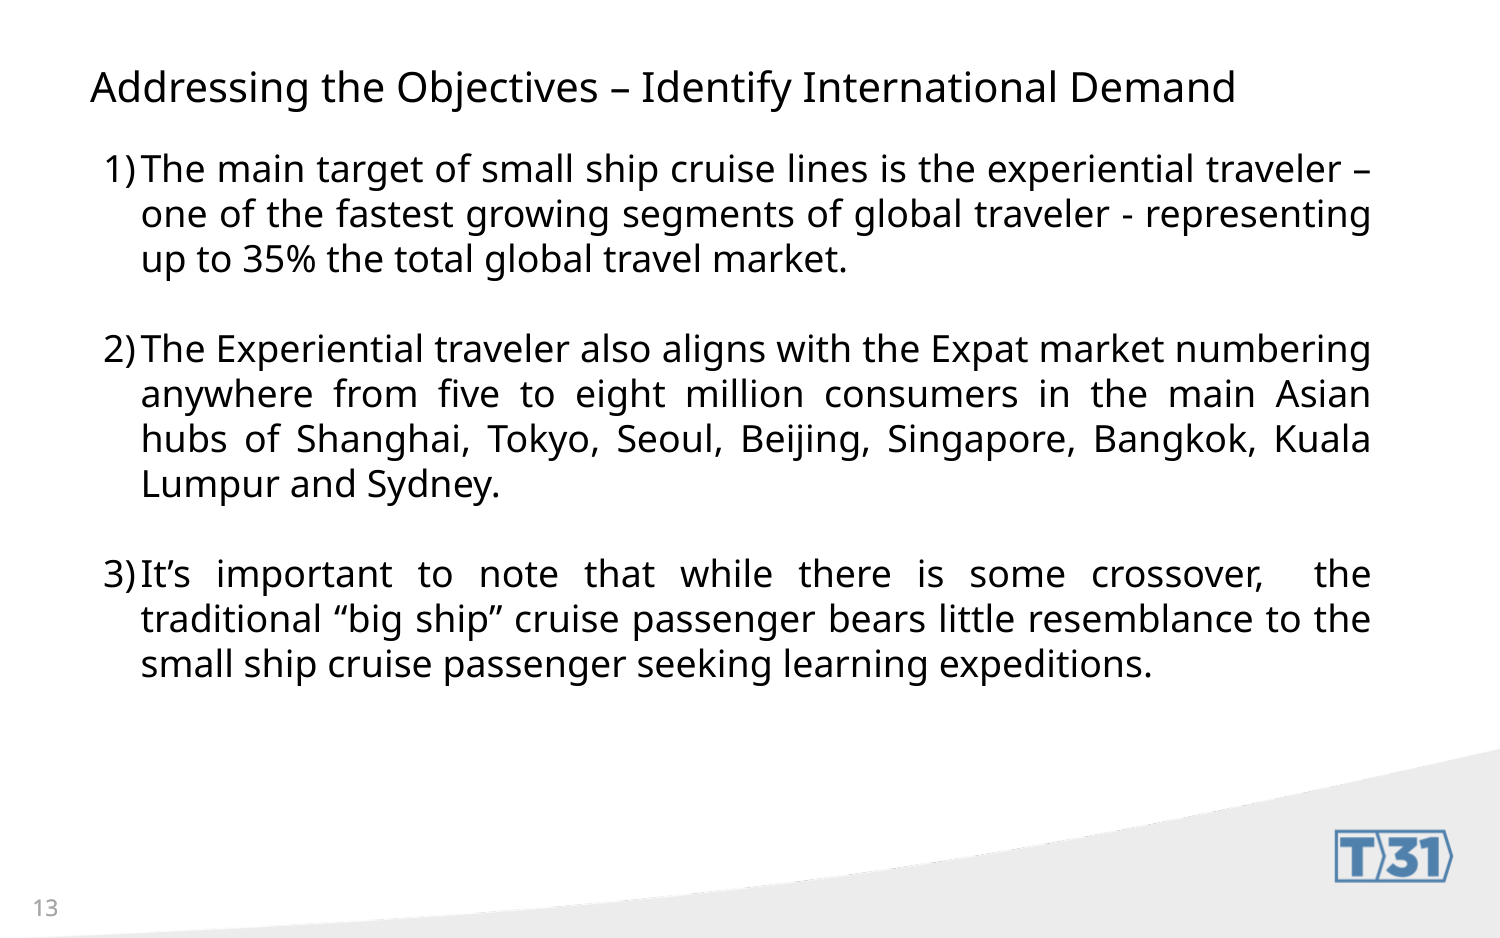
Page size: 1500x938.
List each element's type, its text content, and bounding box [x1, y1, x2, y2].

text_box The main target of small ship cruise lines is the experiential traveler – one of the fastest growing segments of global traveler - representing up to 35% the total global travel market. The Experiential traveler also aligns with the Expat market numbering anywhere from five to eight million consumers in the main Asian hubs of Shanghai, Tokyo, Seoul, Beijing, Singapore, Bangkok, Kuala Lumpur and Sydney. It’s important to note that while there is some crossover, the traditional “big ship” cruise passenger bears little resemblance to the small ship cruise passenger seeking learning expeditions. [88, 137, 1388, 693]
picture [3, 748, 1500, 938]
title Addressing the Objectives – Identify International Demand [75, 8, 1425, 165]
